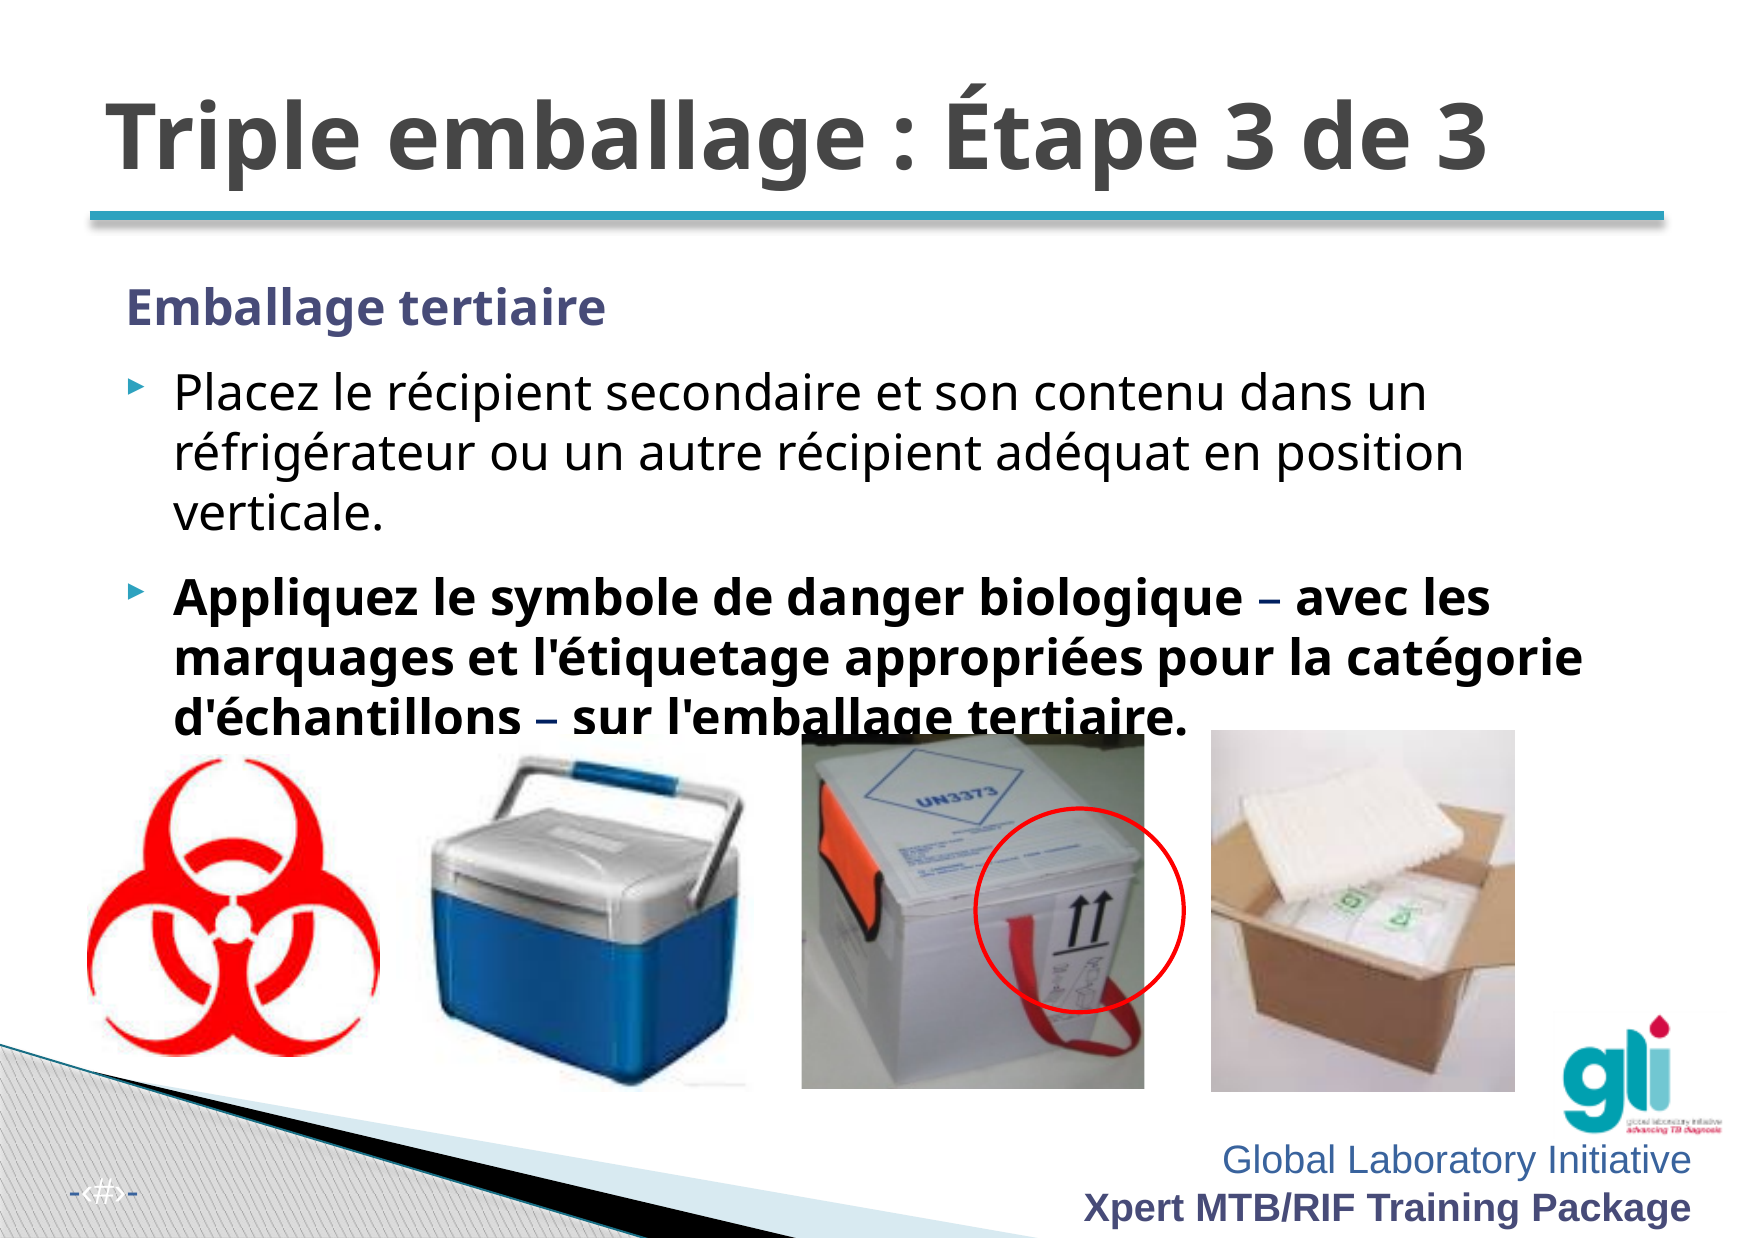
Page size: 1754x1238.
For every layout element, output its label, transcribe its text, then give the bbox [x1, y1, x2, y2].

title Triple emballage : Étape 3 de 3 [87, 49, 1666, 216]
picture [1553, 1011, 1727, 1139]
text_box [86, 730, 1515, 1092]
list Emballage tertiaire Placez le récipient secondaire et son contenu dans un réfrigérateur ou un autre récipient adéquat en position verticale. Appliquez le symbole de danger biologique – avec les marquages et l'étiquetage appropriées pour la catégorie d'échantillons – sur l'emballage tertiaire. [87, 267, 1666, 996]
